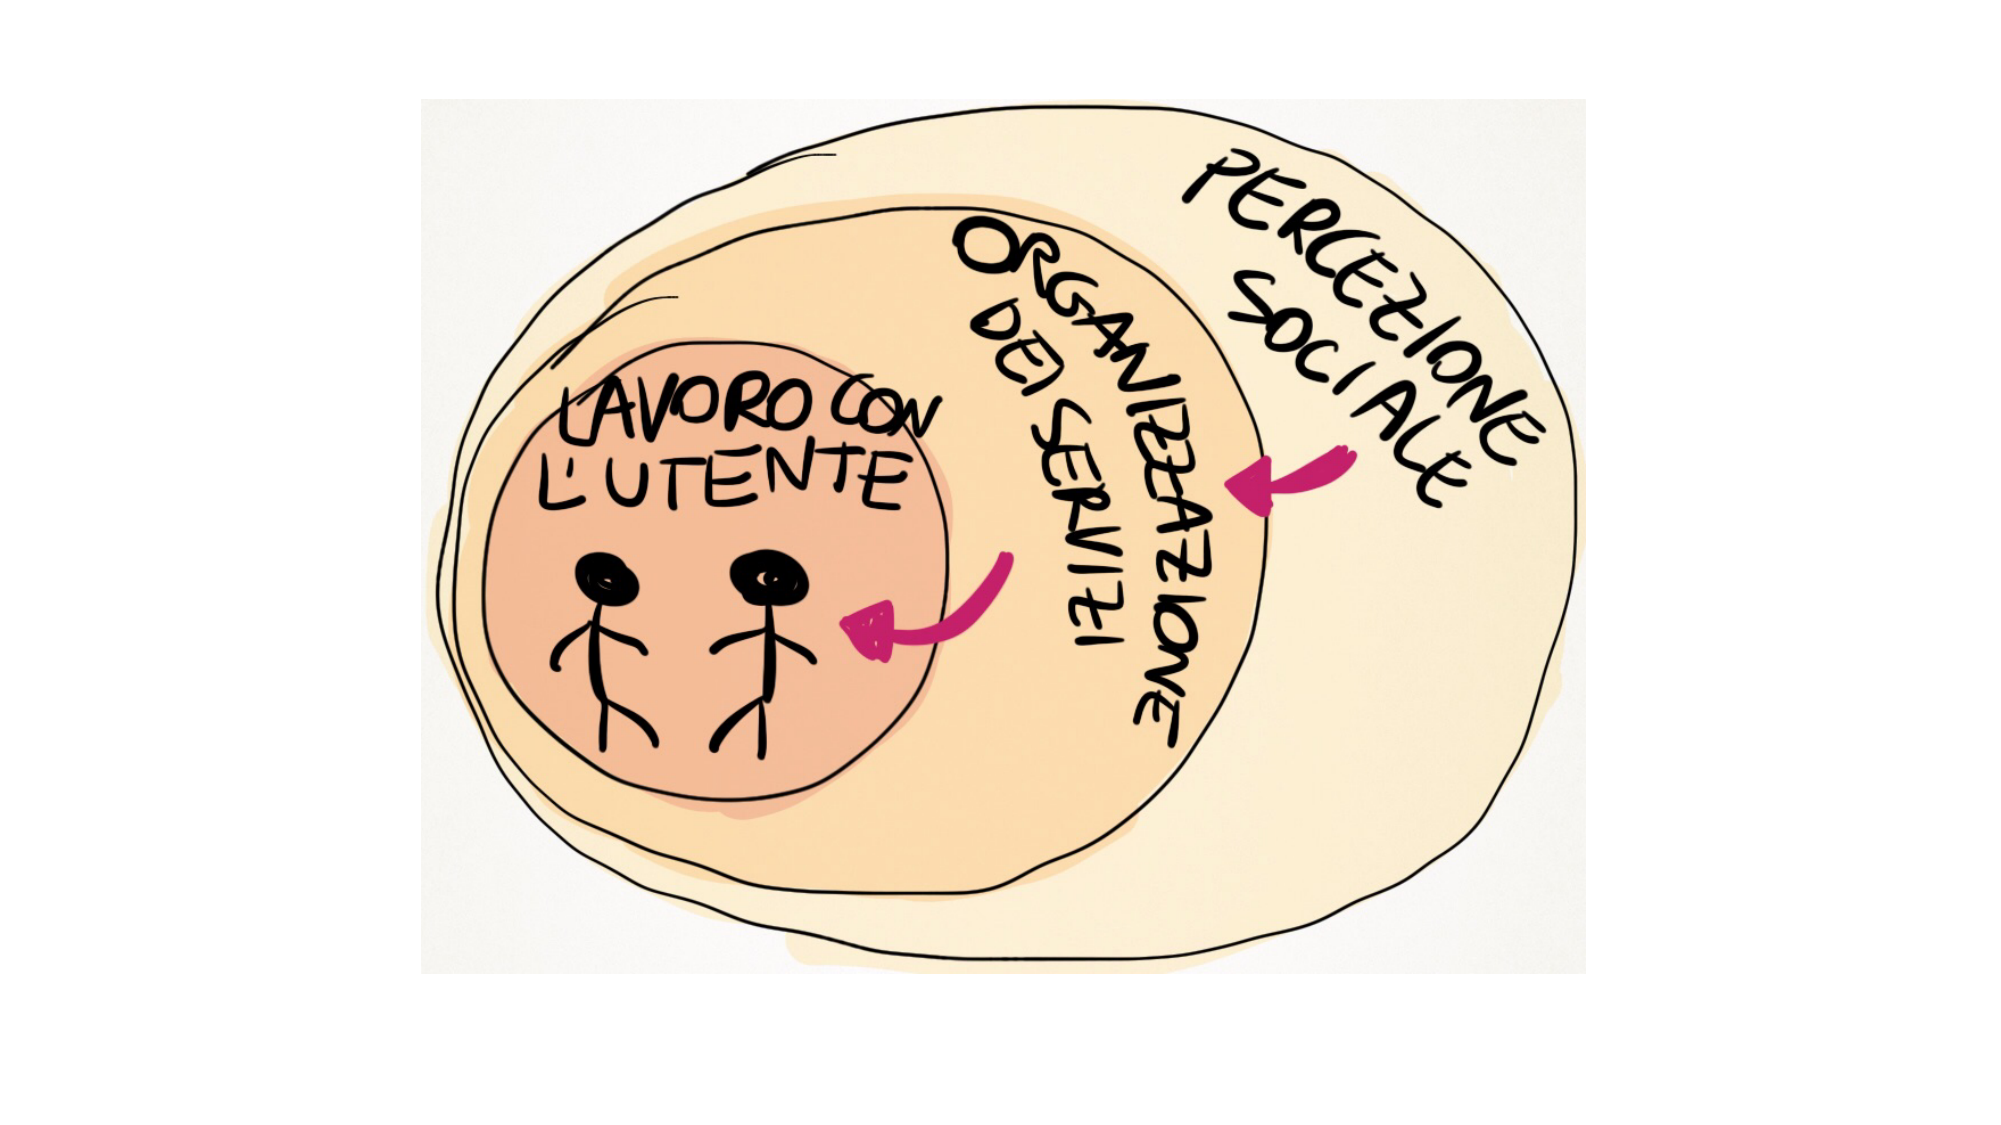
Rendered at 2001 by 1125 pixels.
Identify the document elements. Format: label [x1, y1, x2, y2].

picture [420, 99, 1586, 974]
